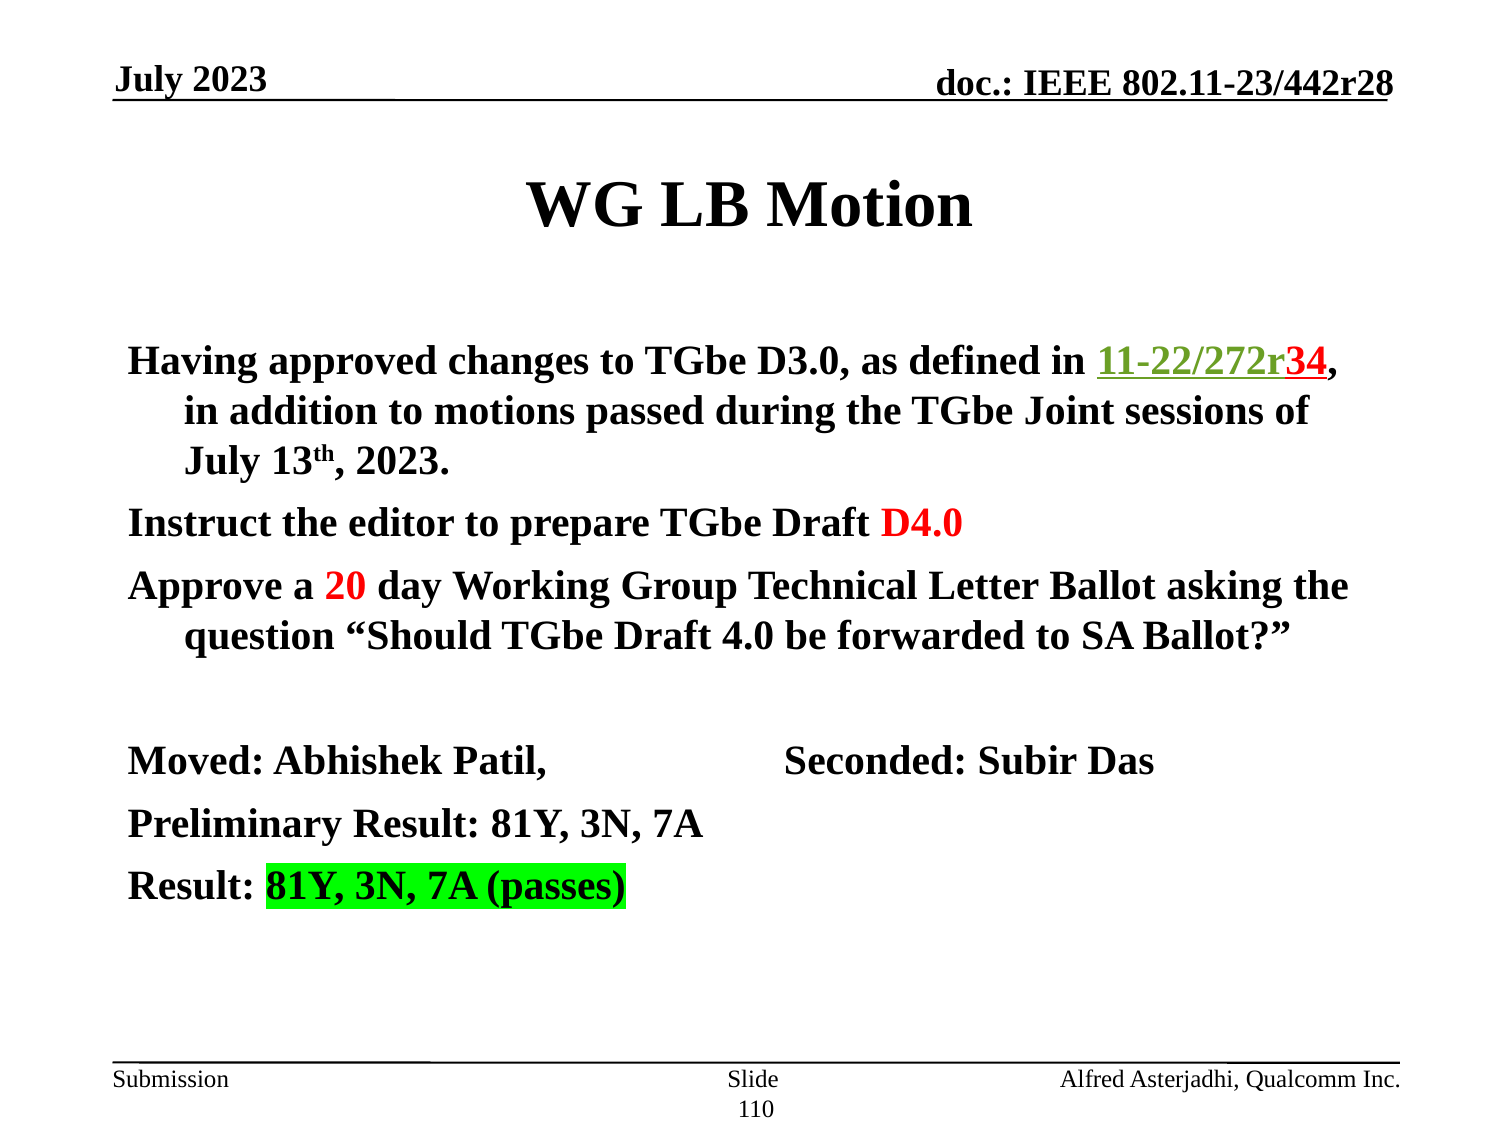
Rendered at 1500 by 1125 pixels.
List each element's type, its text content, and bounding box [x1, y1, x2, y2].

list Having approved changes to TGbe D3.0, as defined in 11-22/272r34, in addition to motions passed during the TGbe Joint sessions of July 13th, 2023. Instruct the editor to prepare TGbe Draft D4.0 Approve a 20 day Working Group Technical Letter Ballot asking the question “Should TGbe Draft 4.0 be forwarded to SA Ballot?” Moved: Abhishek Patil, Seconded: Subir Das Preliminary Result: 81Y, 3N, 7A Result: 81Y, 3N, 7A (passes) [112, 324, 1388, 1063]
footer Alfred Asterjadhi, Qualcomm Inc. [878, 1061, 1402, 1093]
slide_number Slide 110 [712, 1061, 800, 1123]
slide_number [114, 54, 423, 100]
title WG LB Motion [112, 112, 1388, 288]
